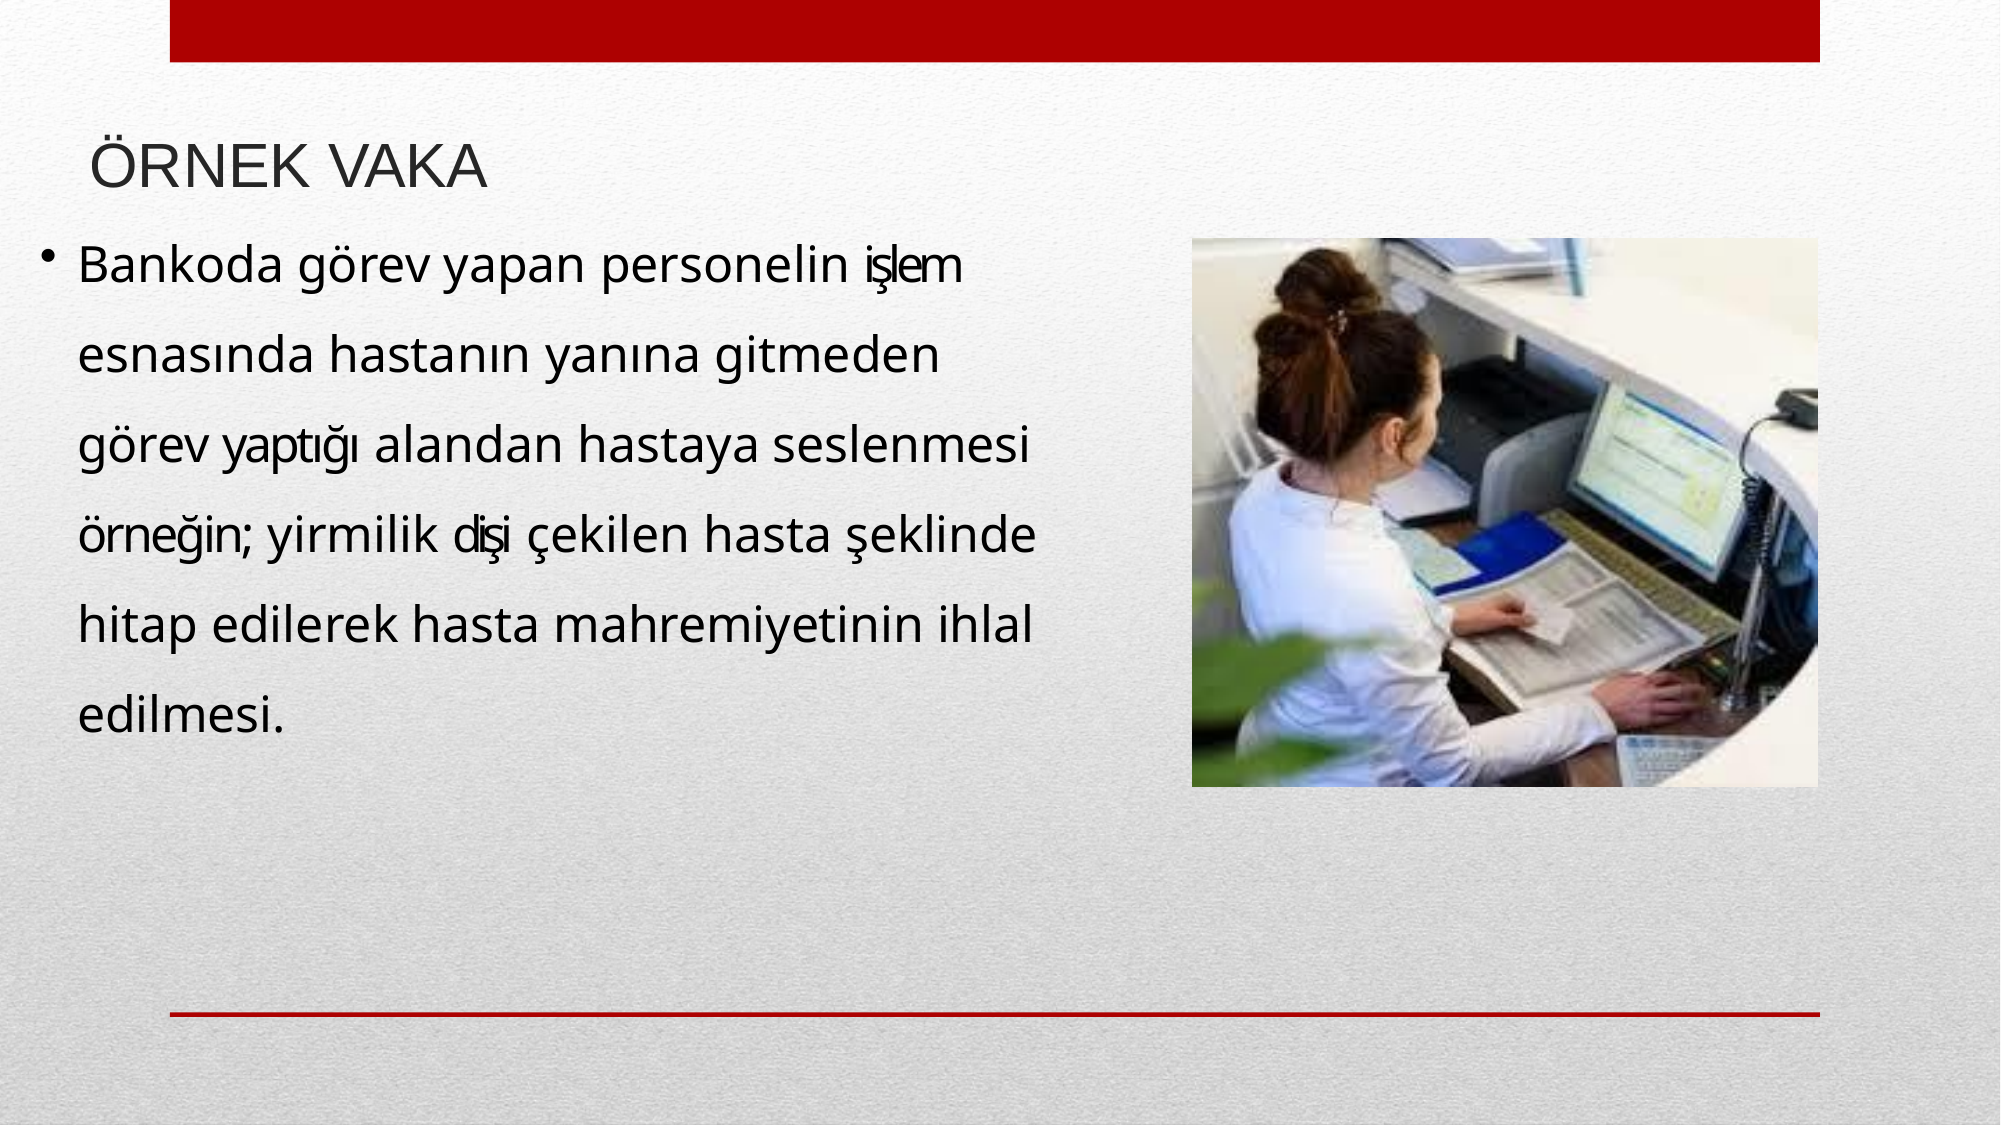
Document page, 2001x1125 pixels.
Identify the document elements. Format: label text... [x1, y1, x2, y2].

title ÖRNEK VAKA [87, 10, 508, 200]
picture [1191, 237, 1819, 788]
text_box Bankoda görev yapan personelin işlem esnasında hastanın yanına gitmeden görev yaptığı alandan hastaya seslenmesi örneğin; yirmilik dişi çekilen hasta şeklinde hitap edilerek hasta mahremiyetinin ihlal edilmesi. [37, 200, 1039, 743]
